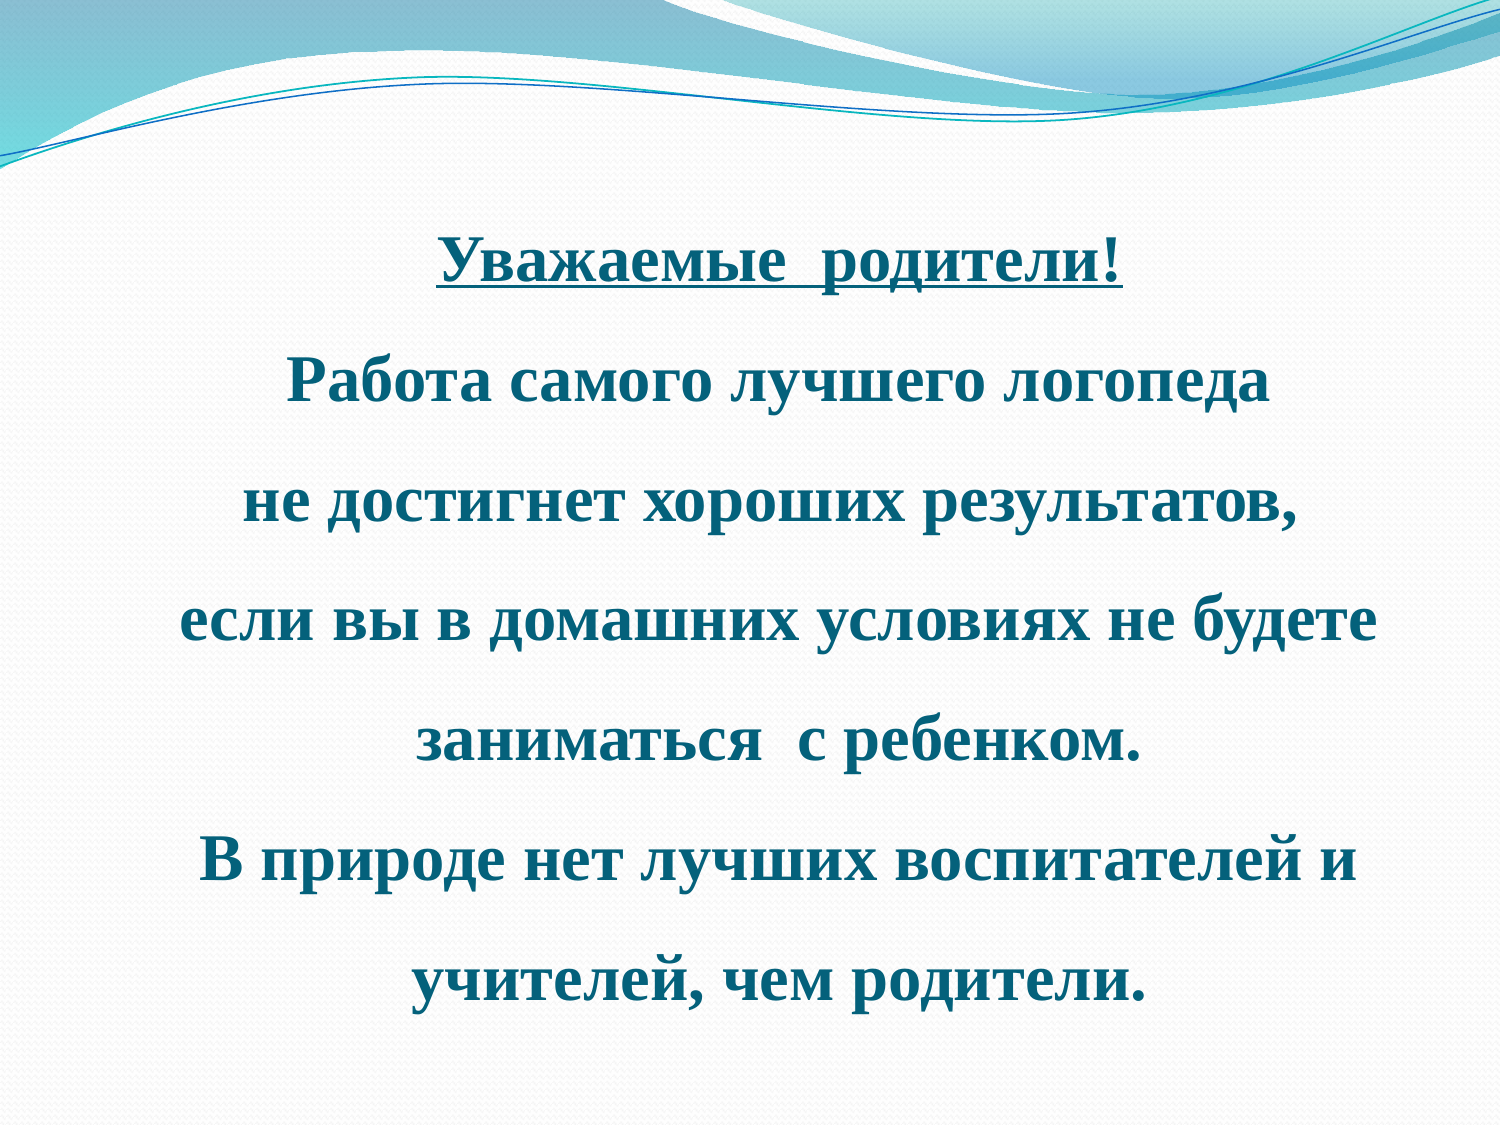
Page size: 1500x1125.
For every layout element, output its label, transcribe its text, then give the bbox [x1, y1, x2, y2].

text_box Уважаемые родители! Работа самого лучшего логопеда не достигнет хороших результатов, если вы в домашних условиях не будете заниматься с ребенком. В природе нет лучших воспитателей и учителей, чем родители. [100, 166, 1459, 1022]
